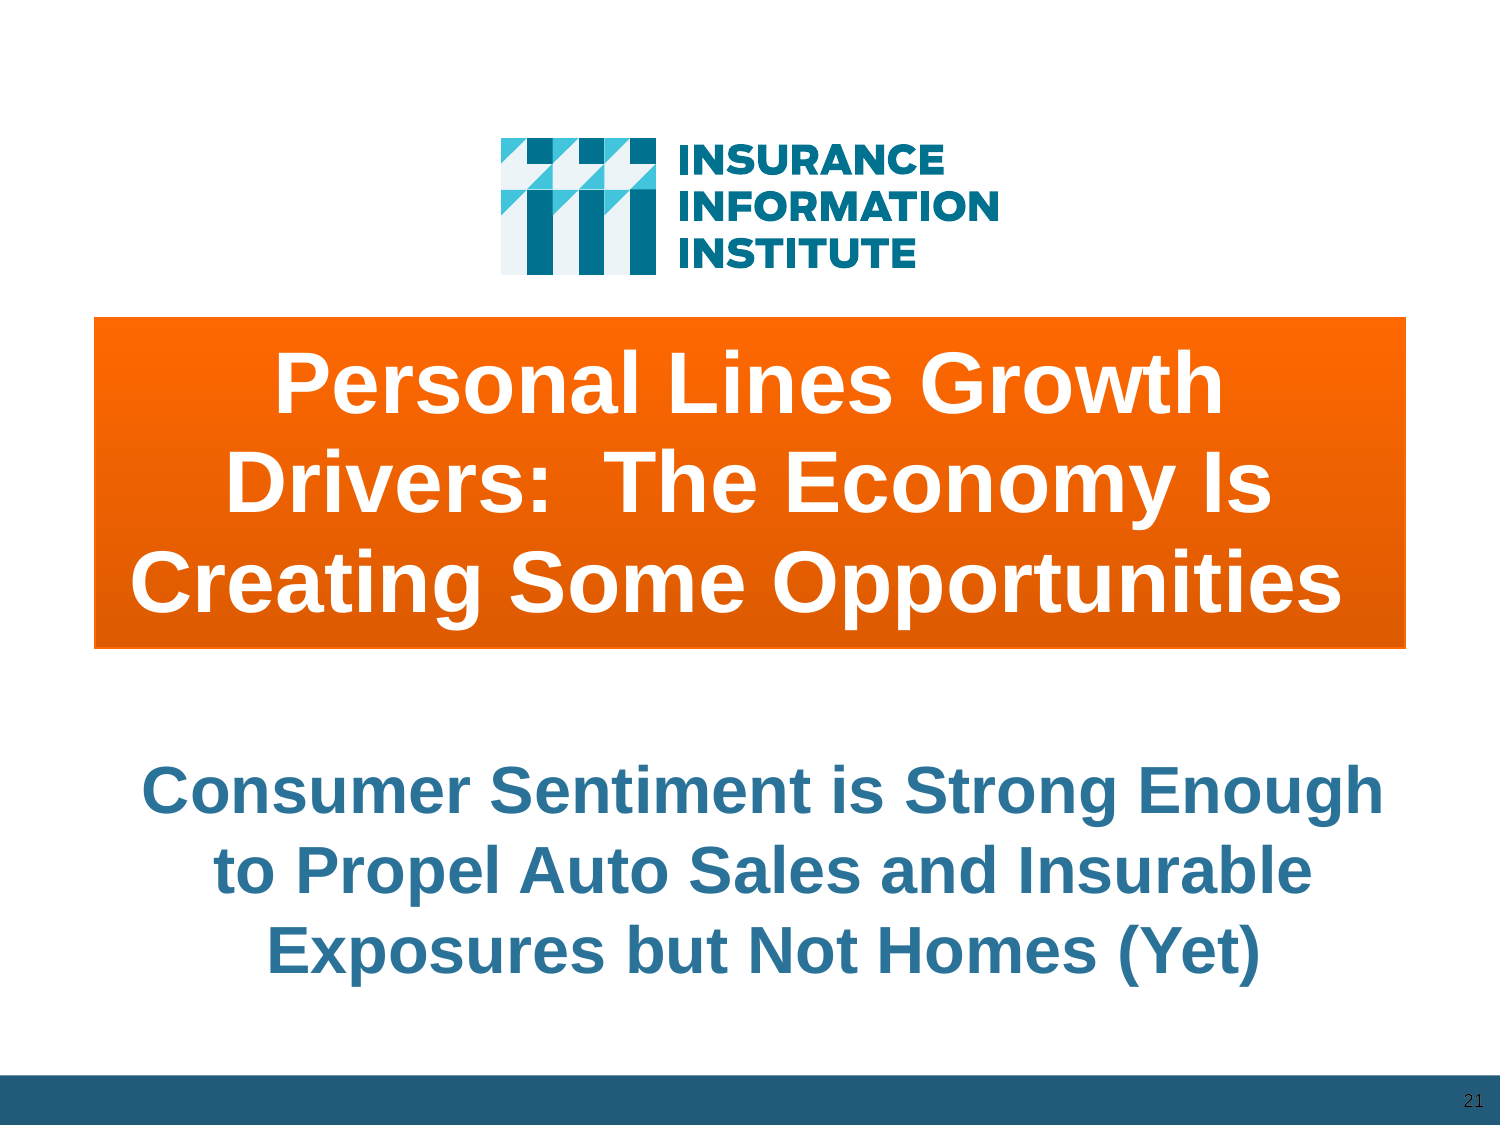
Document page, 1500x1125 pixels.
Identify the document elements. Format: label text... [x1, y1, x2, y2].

text_box Consumer Sentiment is Strong Enough to Propel Auto Sales and Insurable Exposures but Not Homes (Yet) [92, 739, 1436, 995]
text_box [0, 1075, 1500, 1125]
picture [500, 137, 998, 275]
slide_number 21 [1410, 1091, 1485, 1112]
title Personal Lines Growth Drivers: The Economy Is Creating Some Opportunities [95, 317, 1405, 649]
